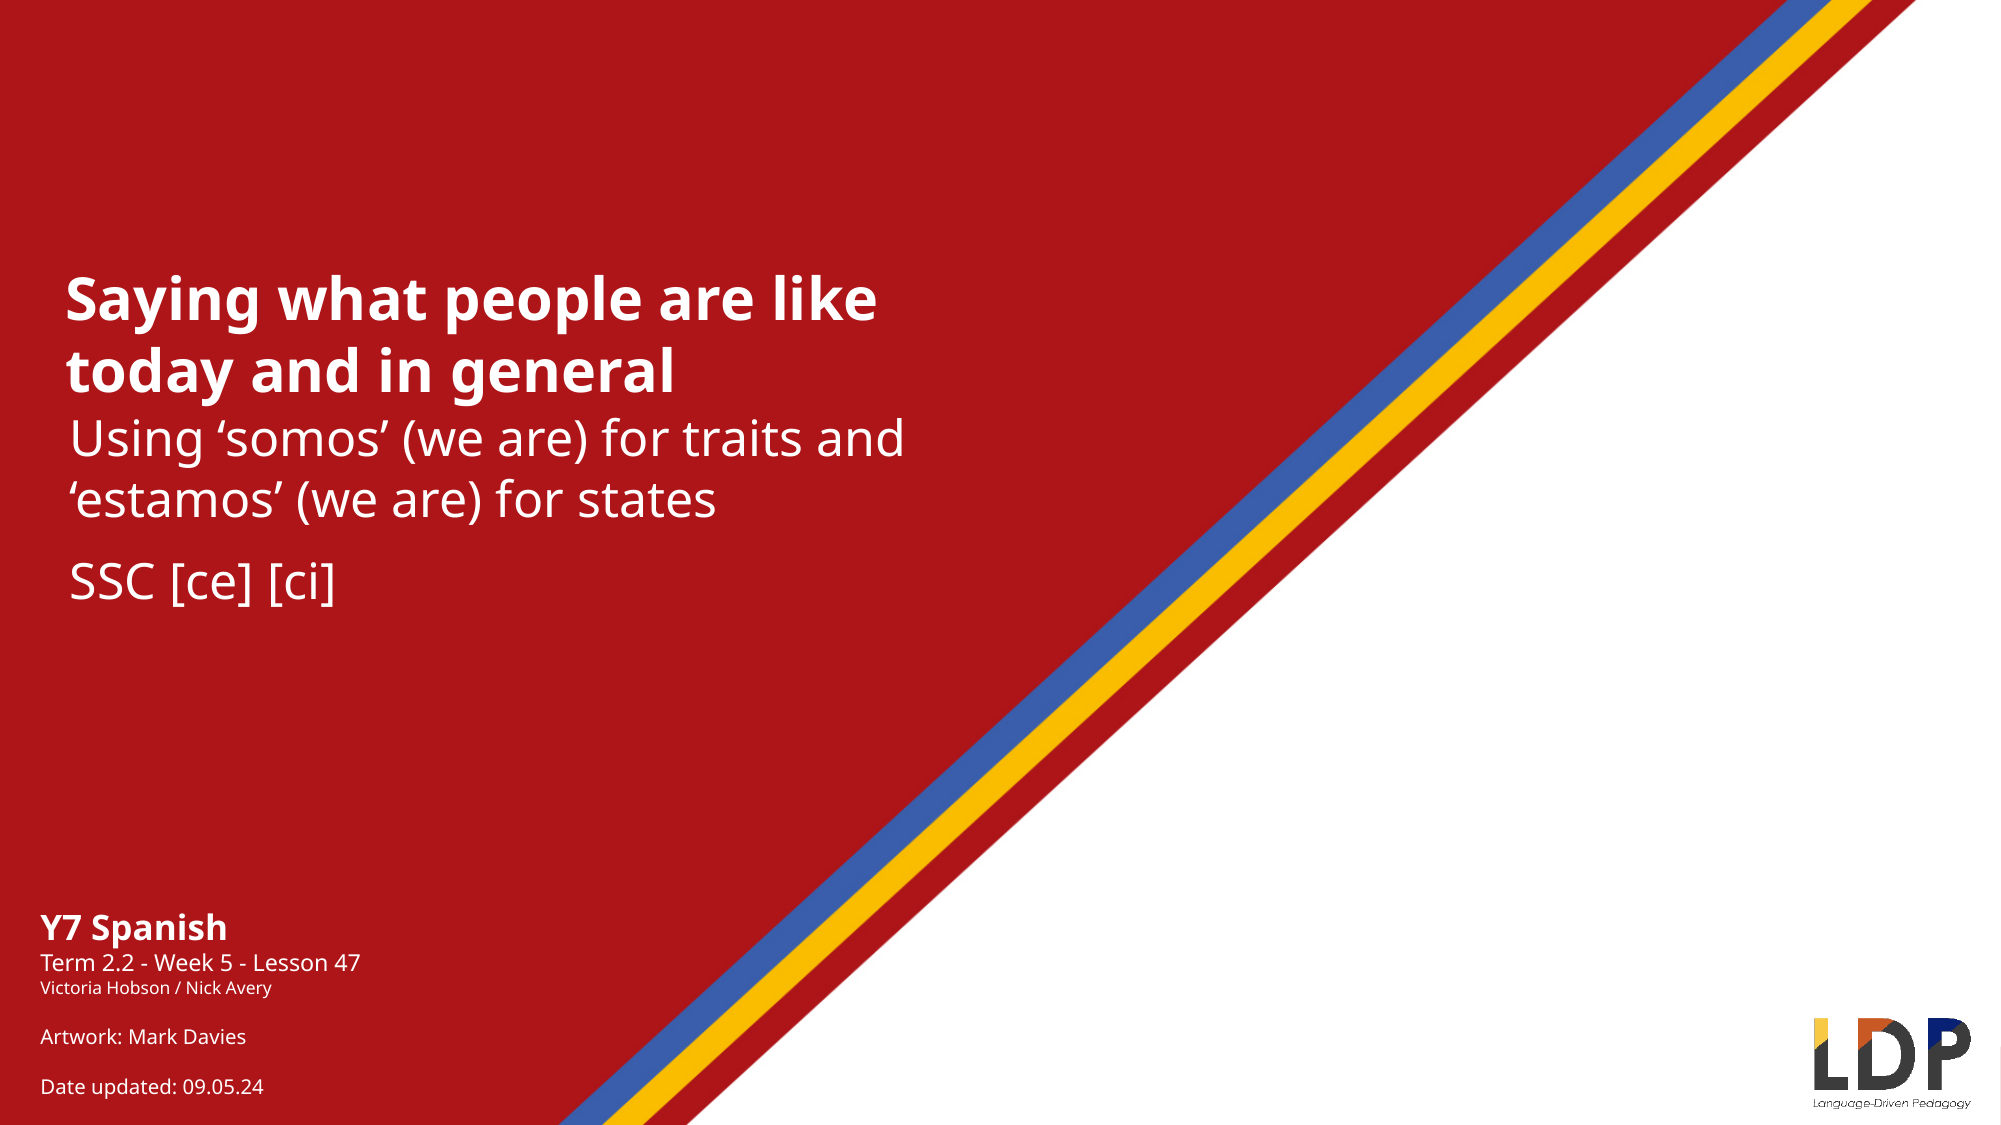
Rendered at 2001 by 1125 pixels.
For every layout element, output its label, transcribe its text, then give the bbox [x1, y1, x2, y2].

list Y7 Spanish Term 2.2 - Week 5 - Lesson 47 Victoria Hobson / Nick Avery Artwork: Mark Davies Date updated: 09.05.24 [25, 898, 824, 1108]
picture [0, 0, 2001, 1125]
list Saying what people are like today and in general [50, 254, 1422, 417]
list Using ‘somos’ (we are) for traits and ‘estamos’ (we are) for states SSC [ce] [ci] [54, 417, 1333, 643]
